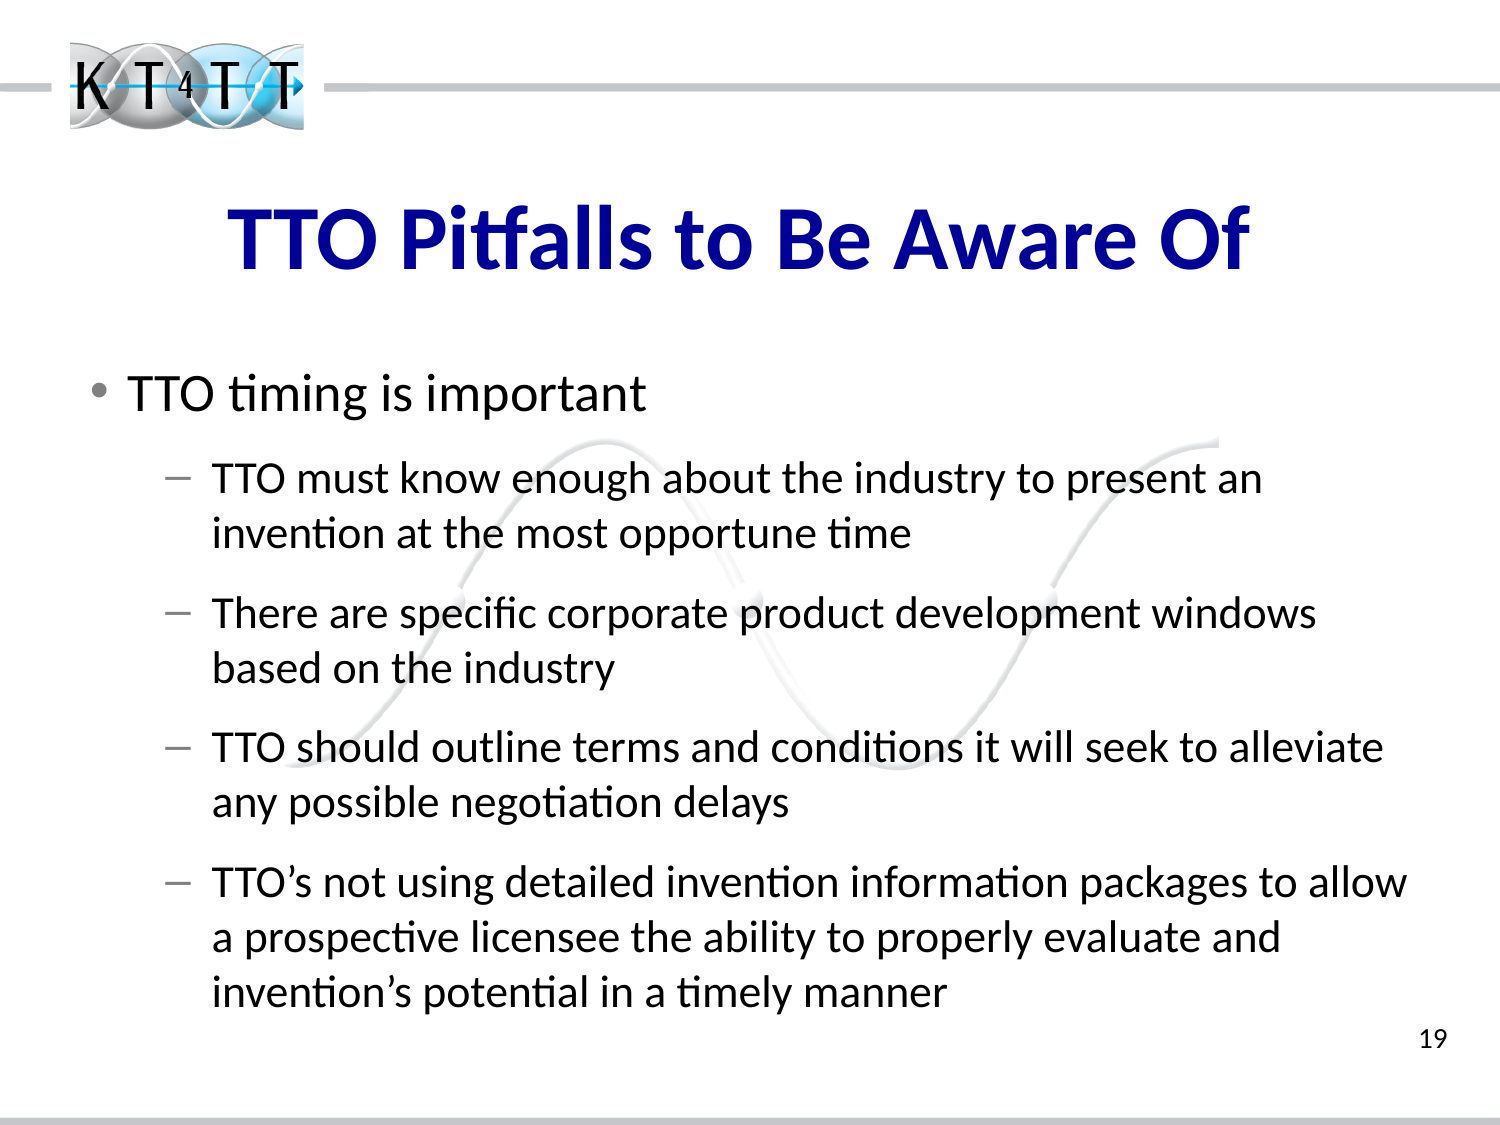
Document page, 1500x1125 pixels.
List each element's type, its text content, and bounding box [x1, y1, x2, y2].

text_box 19 [1425, 1011, 1463, 1062]
title TTO Pitfalls to Be Aware Of [103, 170, 1397, 388]
picture [0, 0, 1500, 1125]
text_box TTO timing is important TTO must know enough about the industry to present an invention at the most opportune time There are specific corporate product development windows based on the industry TTO should outline terms and conditions it will seek to alleviate any possible negotiation delays TTO’s not using detailed invention information packages to allow a prospective licensee the ability to properly evaluate and invention’s potential in a timely manner [74, 349, 1425, 1093]
